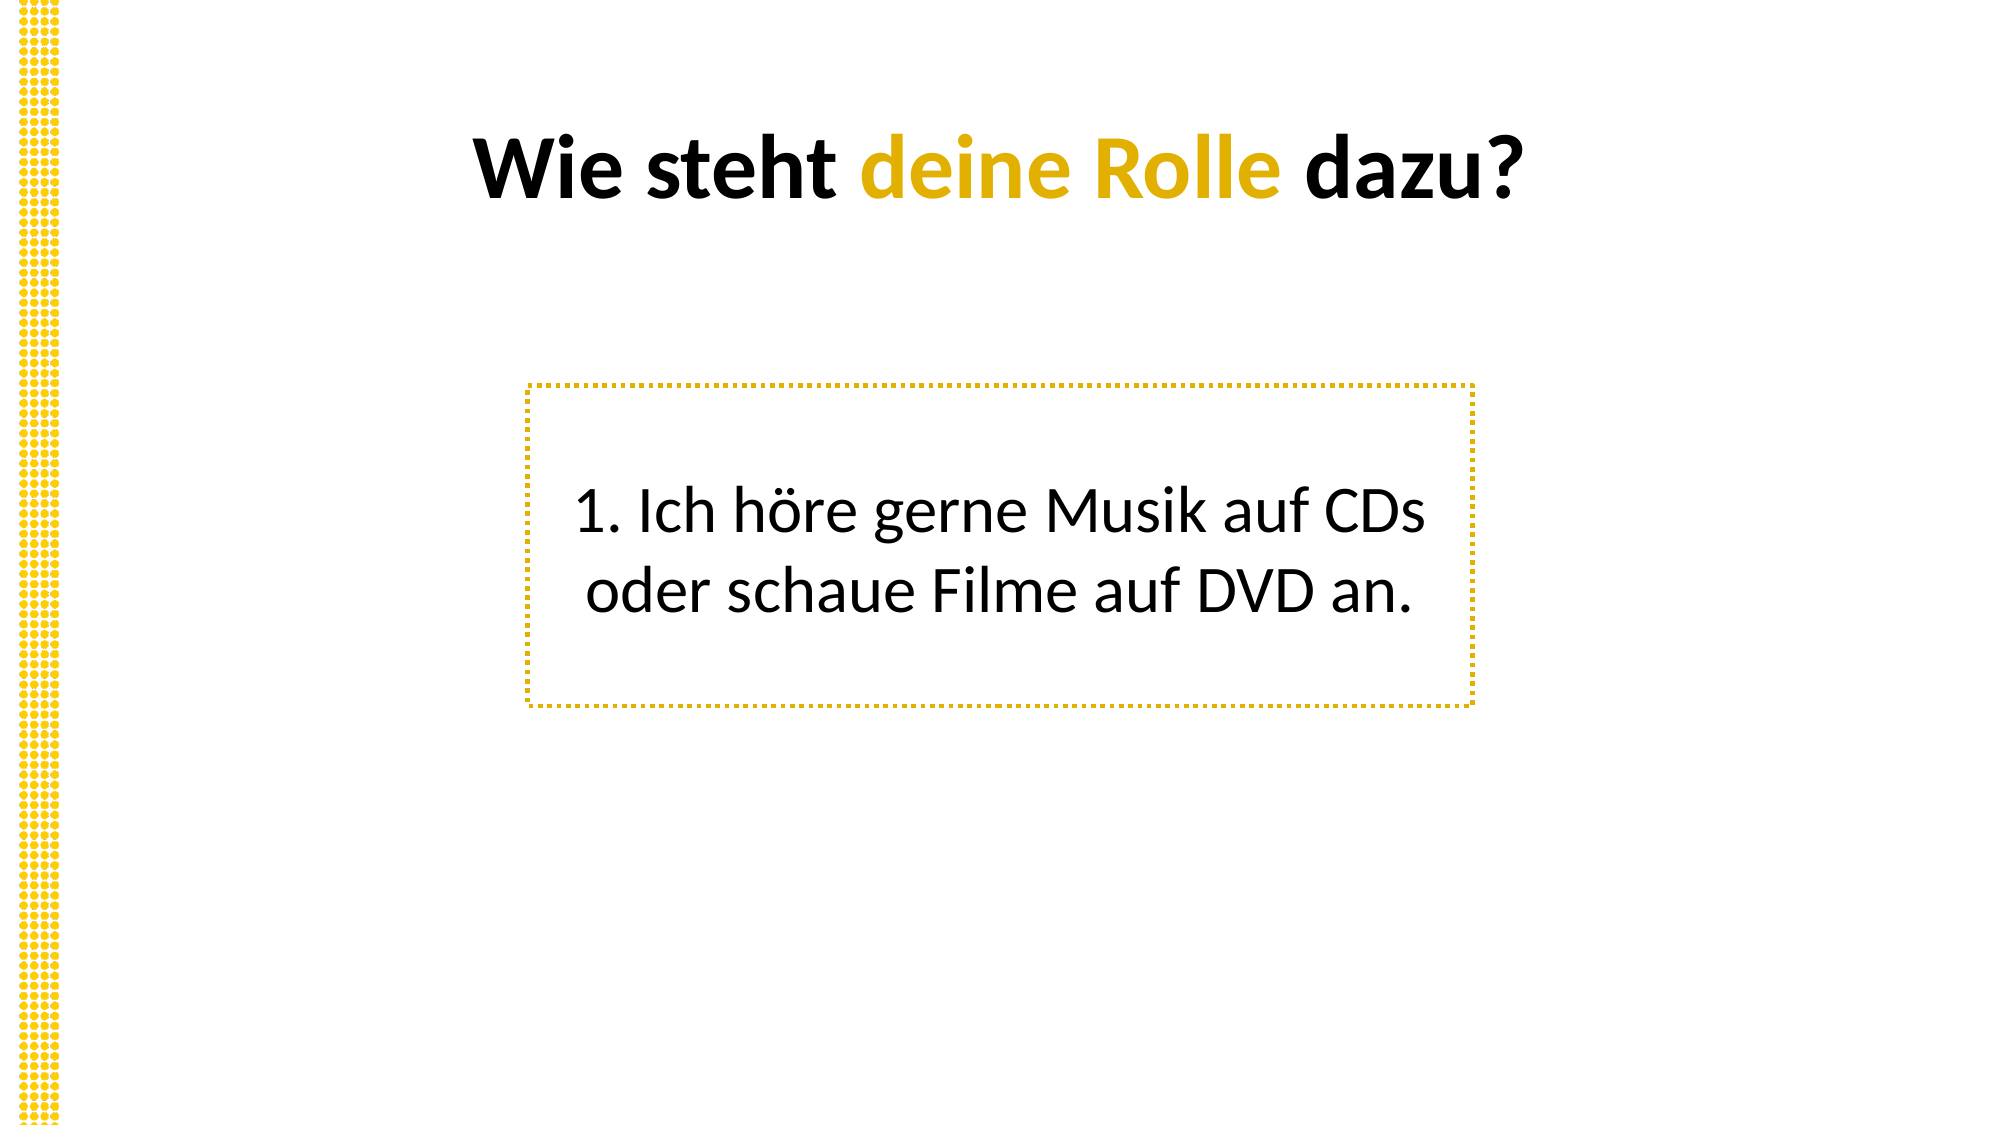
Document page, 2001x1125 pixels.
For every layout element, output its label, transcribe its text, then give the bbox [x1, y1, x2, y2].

title Wie steht deine Rolle dazu? [137, 59, 1863, 278]
text_box 1. Ich höre gerne Musik auf CDs oder schaue Filme auf DVD an. [527, 385, 1473, 706]
picture [0, 0, 87, 1125]
